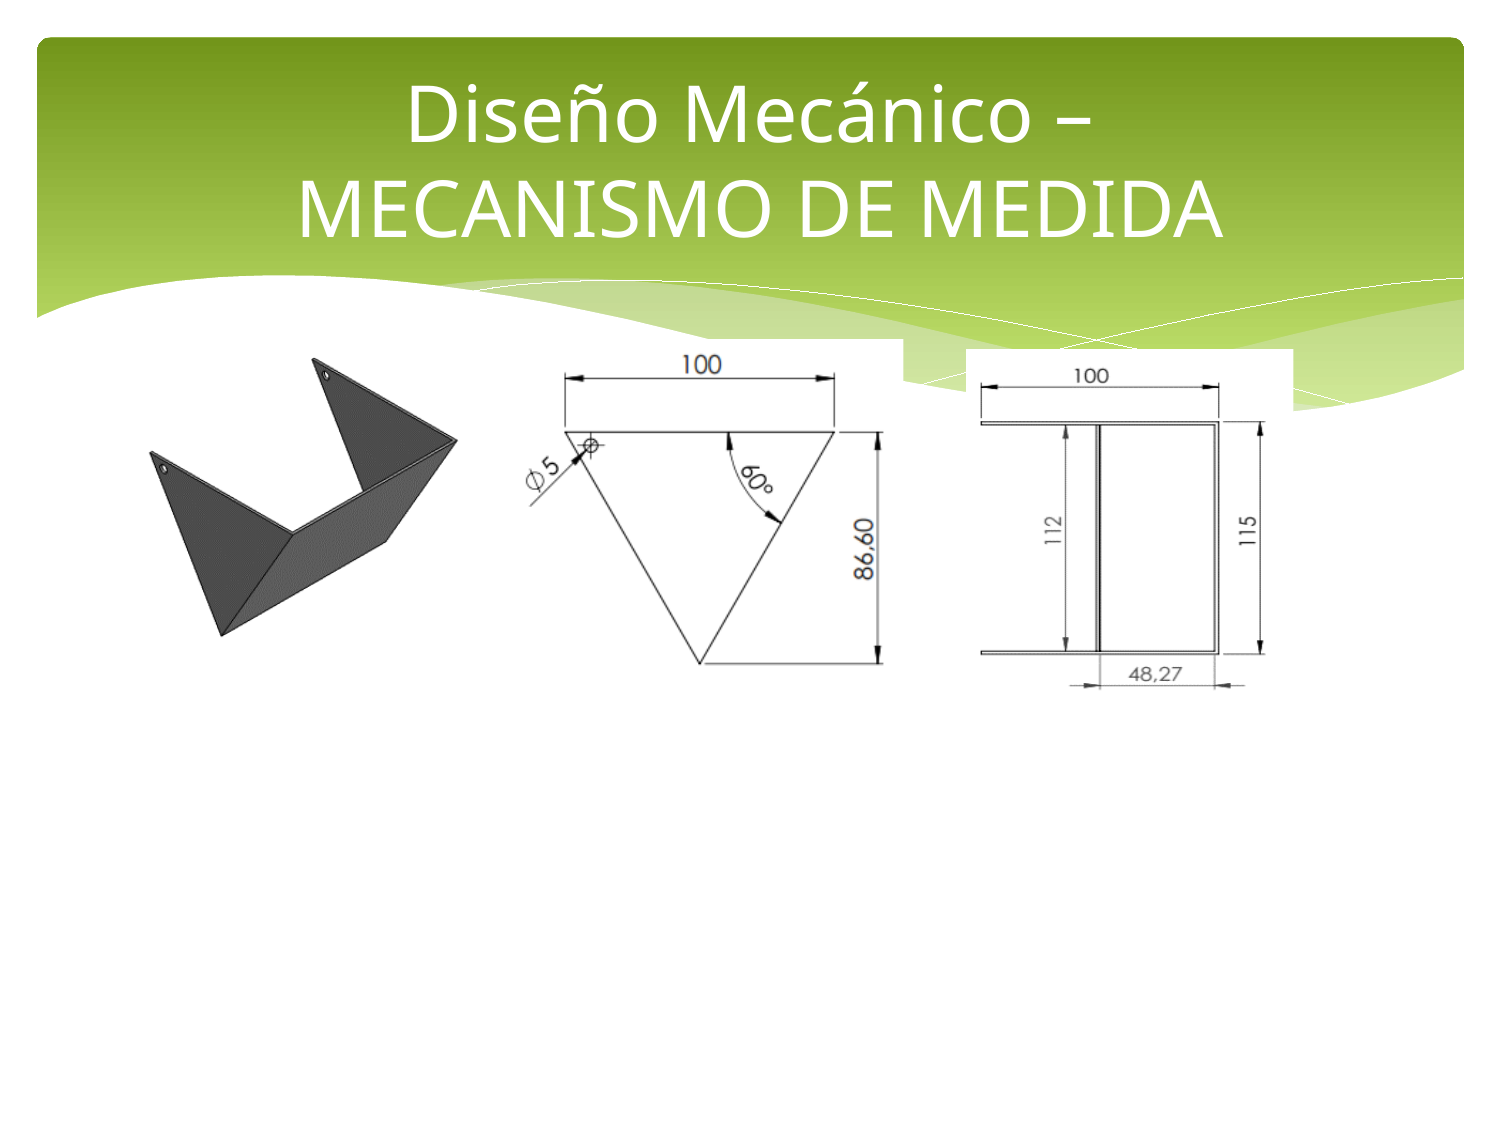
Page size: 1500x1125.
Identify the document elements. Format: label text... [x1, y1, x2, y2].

picture [965, 349, 1294, 707]
picture [129, 349, 467, 707]
picture [517, 338, 904, 712]
title Diseño Mecánico – MECANISMO DE MEDIDA [75, 55, 1425, 261]
